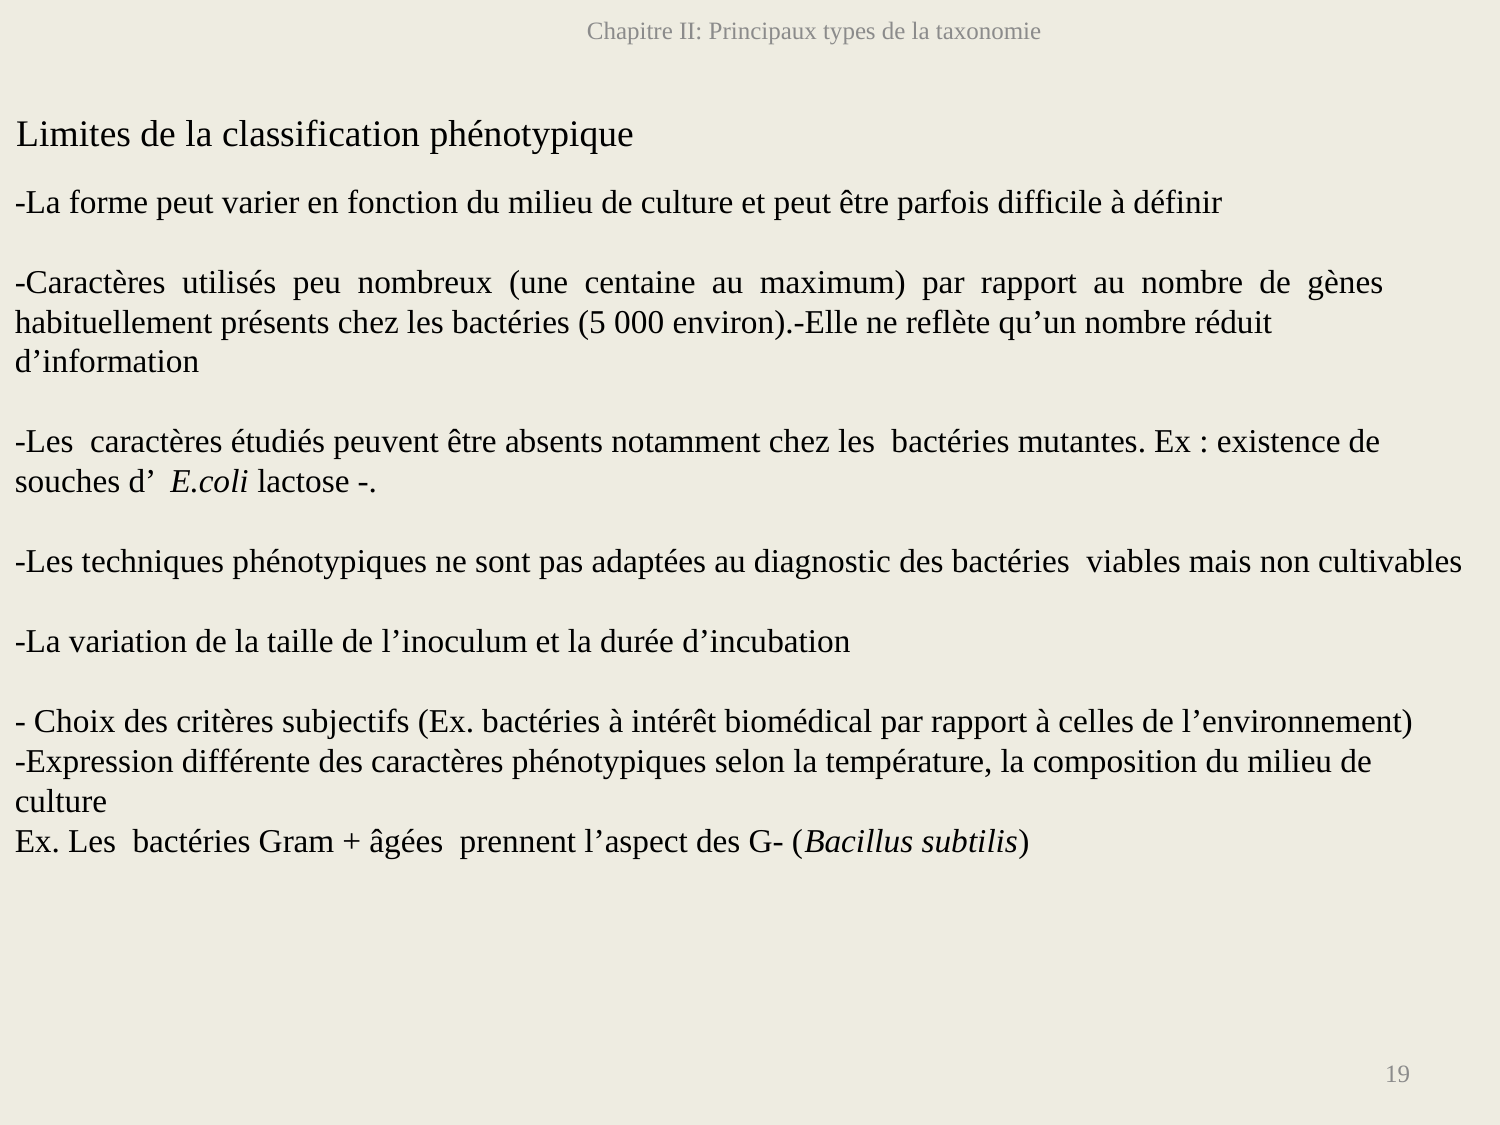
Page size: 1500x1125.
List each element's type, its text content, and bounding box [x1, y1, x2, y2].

text_box -La forme peut varier en fonction du milieu de culture et peut être parfois difficile à définir -Caractères utilisés peu nombreux (une centaine au maximum) par rapport au nombre de gènes habituellement présents chez les bactéries (5 000 environ).-Elle ne reflète qu’un nombre réduit d’information -Les caractères étudiés peuvent être absents notamment chez les bactéries mutantes. Ex : existence de souches d’ E.coli lactose -. -Les techniques phénotypiques ne sont pas adaptées au diagnostic des bactéries viables mais non cultivables -La variation de la taille de l’inoculum et la durée d’incubation - Choix des critères subjectifs (Ex. bactéries à intérêt biomédical par rapport à celles de l’environnement) -Expression différente des caractères phénotypiques selon la température, la composition du milieu de culture Ex. Les bactéries Gram + âgées prennent l’aspect des G- (Bacillus subtilis) [0, 172, 1483, 866]
footer Chapitre II: Principaux types de la taxonomie [512, 0, 1117, 60]
slide_number 19 [1074, 1042, 1425, 1103]
text_box Limites de la classification phénotypique [1, 101, 660, 162]
